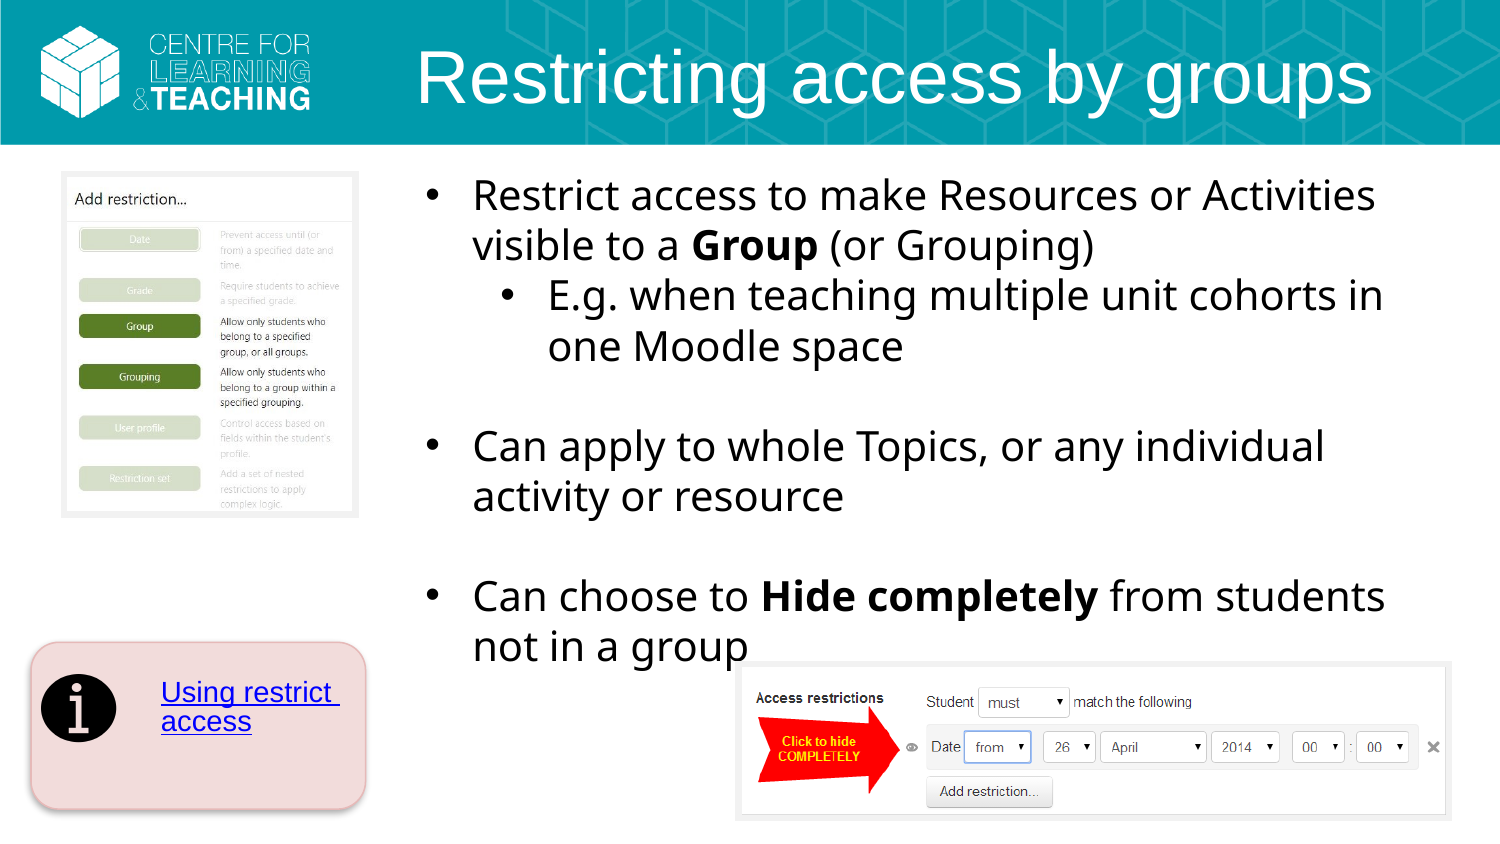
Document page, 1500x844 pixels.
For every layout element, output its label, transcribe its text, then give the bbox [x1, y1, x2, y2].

title Restricting access by groups [365, 2, 1425, 144]
picture [0, 0, 1500, 844]
text_box Restrict access to make Resources or Activities visible to a Group (or Grouping) E.g. when teaching multiple unit cohorts in one Moodle space Can apply to whole Topics, or any individual activity or resource Can choose to Hide completely from students not in a group [410, 161, 1425, 677]
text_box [30, 642, 366, 810]
